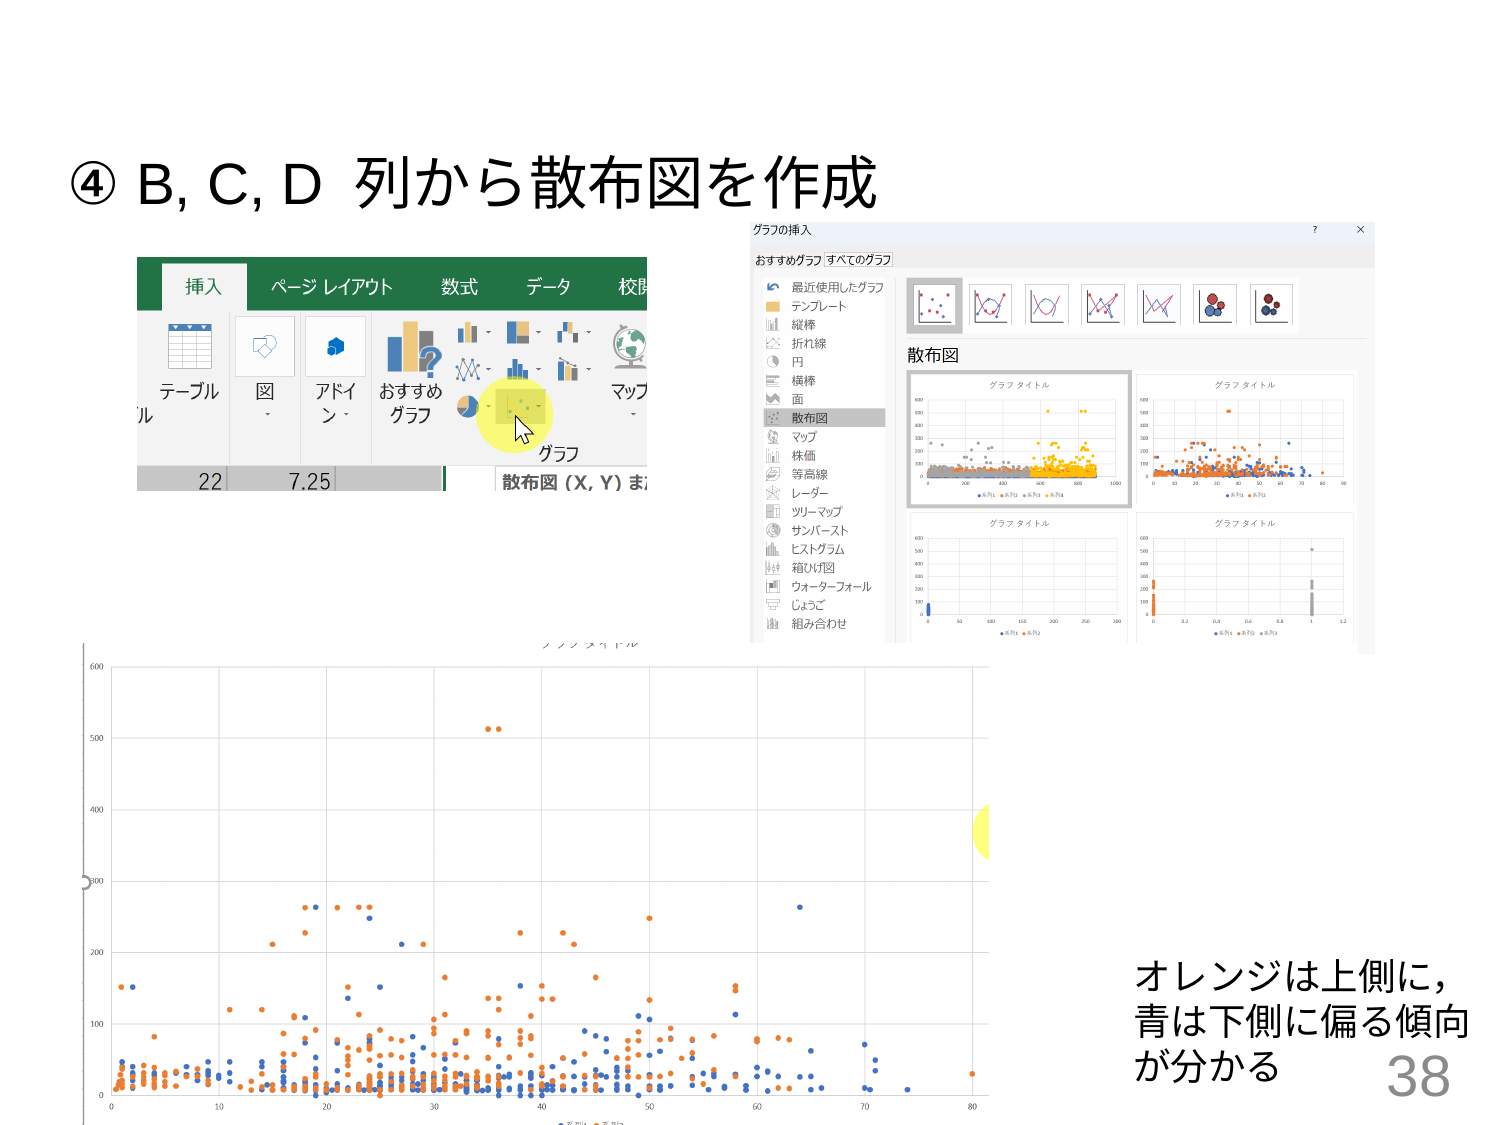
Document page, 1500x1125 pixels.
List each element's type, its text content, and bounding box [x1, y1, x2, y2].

list ④ B, C, D 列から散布図を作成 [52, 138, 1441, 1014]
text_box オレンジは上側に， 青は下側に偏る傾向 が分かる [1118, 945, 1486, 1096]
slide_number 38 [1129, 1096, 1467, 1103]
picture [137, 257, 647, 491]
picture [81, 222, 1375, 1125]
